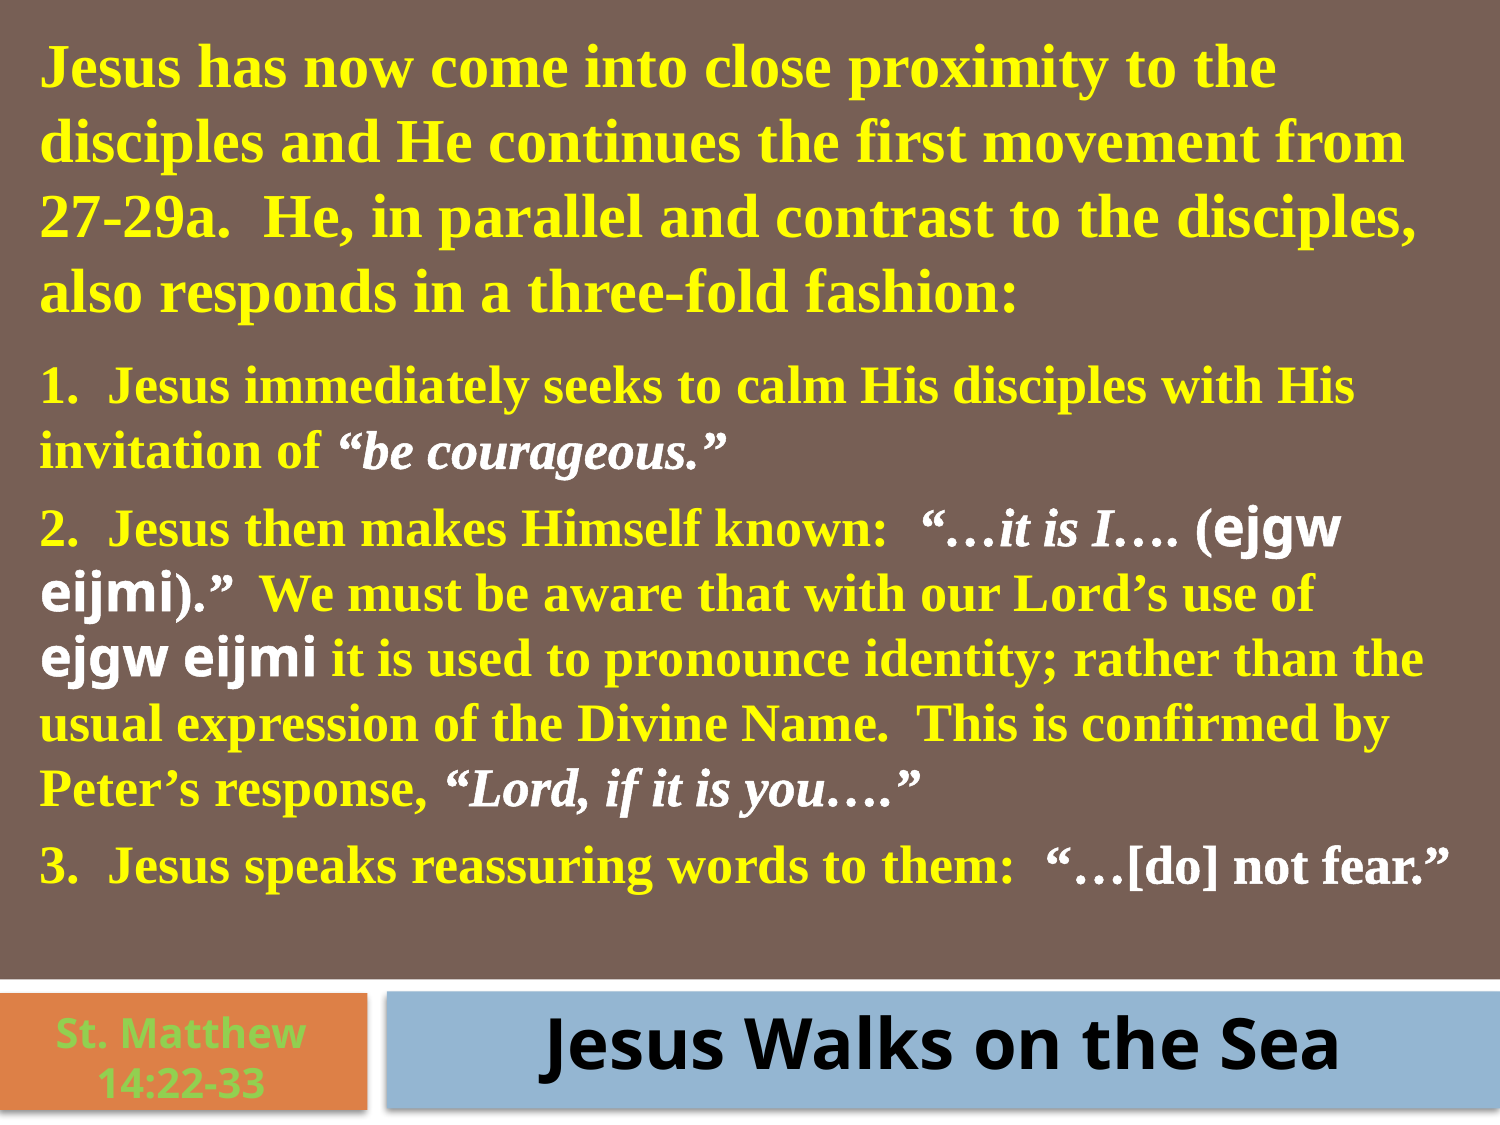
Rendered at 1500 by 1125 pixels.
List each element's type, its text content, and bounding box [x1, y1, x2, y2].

text_box Jesus has now come into close proximity to the disciples and He continues the first movement from 27-29a. He, in parallel and contrast to the disciples, also responds in a three-fold fashion: 1. Jesus immediately seeks to calm His disciples with His invitation of “be courageous.” 2. Jesus then makes Himself known: “…it is I…. (ejgw eijmi).” We must be aware that with our Lord’s use of ejgw eijmi it is used to pronounce identity; rather than the usual expression of the Divine Name. This is confirmed by Peter’s response, “Lord, if it is you….” 3. Jesus speaks reassuring words to them: “…[do] not fear.” [24, 17, 1488, 902]
text_box St. Matthew 14:22-33 [0, 999, 363, 1115]
text_box Jesus Walks on the Sea [387, 991, 1500, 1092]
